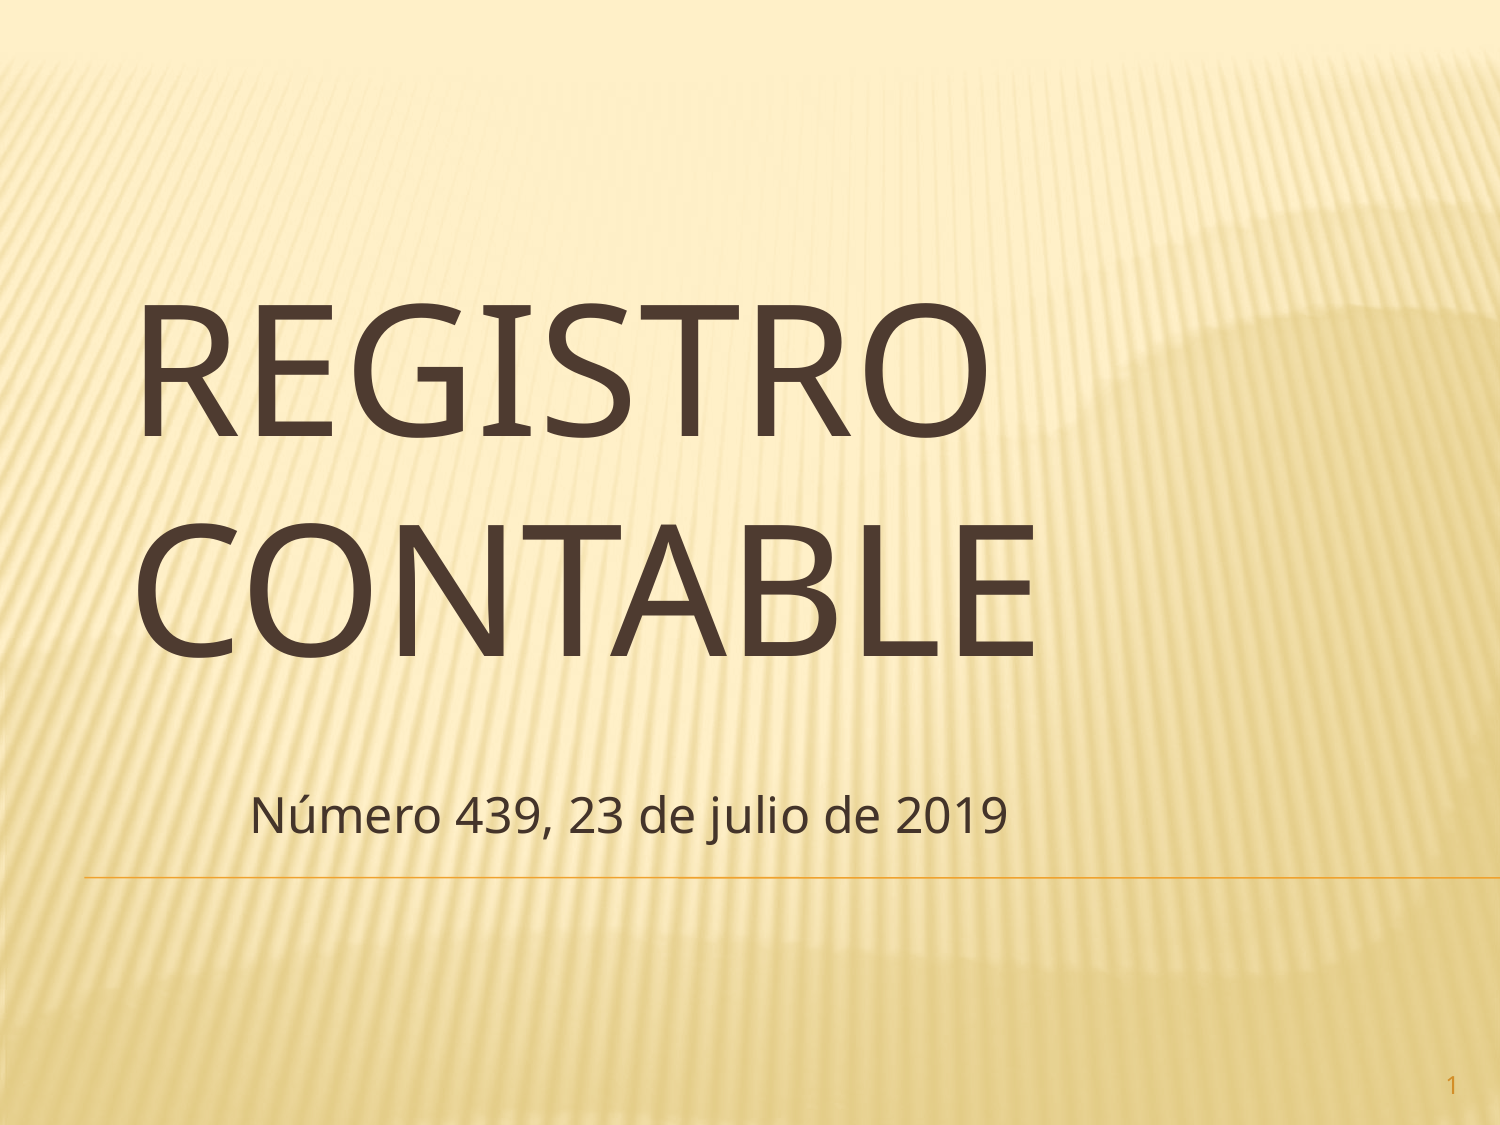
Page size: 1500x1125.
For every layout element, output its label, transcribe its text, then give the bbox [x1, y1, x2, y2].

slide_number 1 [1350, 1061, 1475, 1103]
title Registro contable [112, 246, 1388, 704]
subtitle Número 439, 23 de julio de 2019 [234, 750, 1285, 851]
